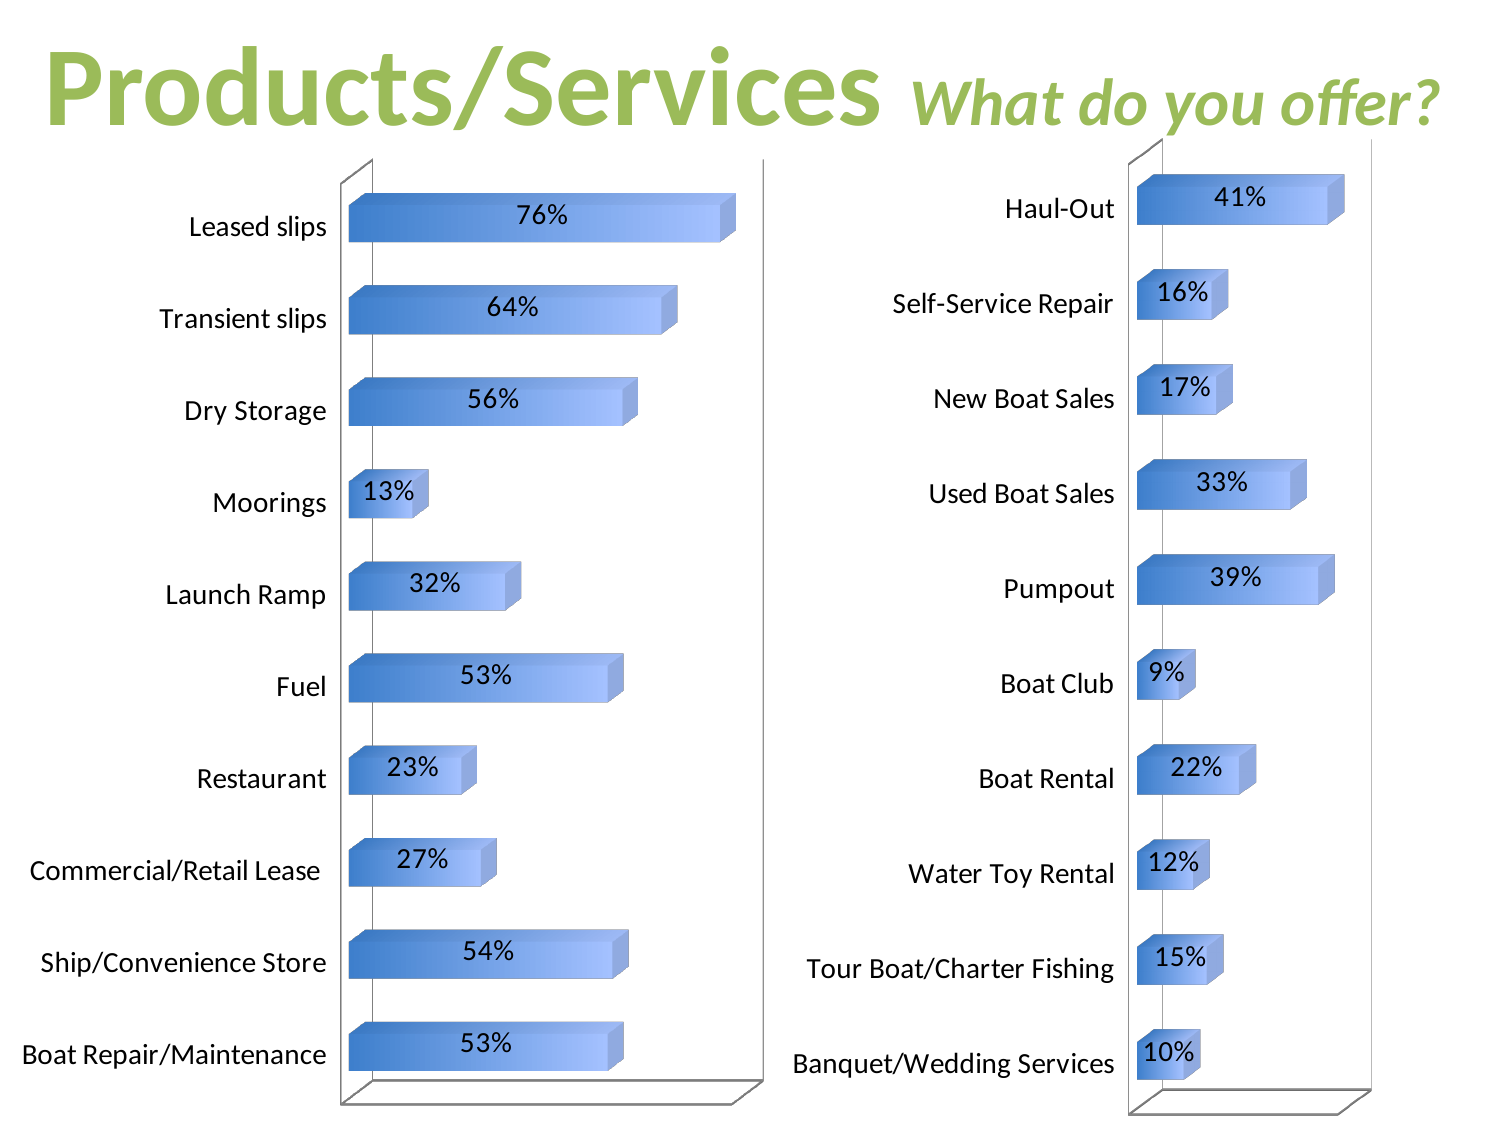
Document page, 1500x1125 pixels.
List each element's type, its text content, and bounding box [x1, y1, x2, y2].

text_box Products/Services What do you offer? [26, 5, 1486, 156]
chart [4, 108, 1384, 1125]
